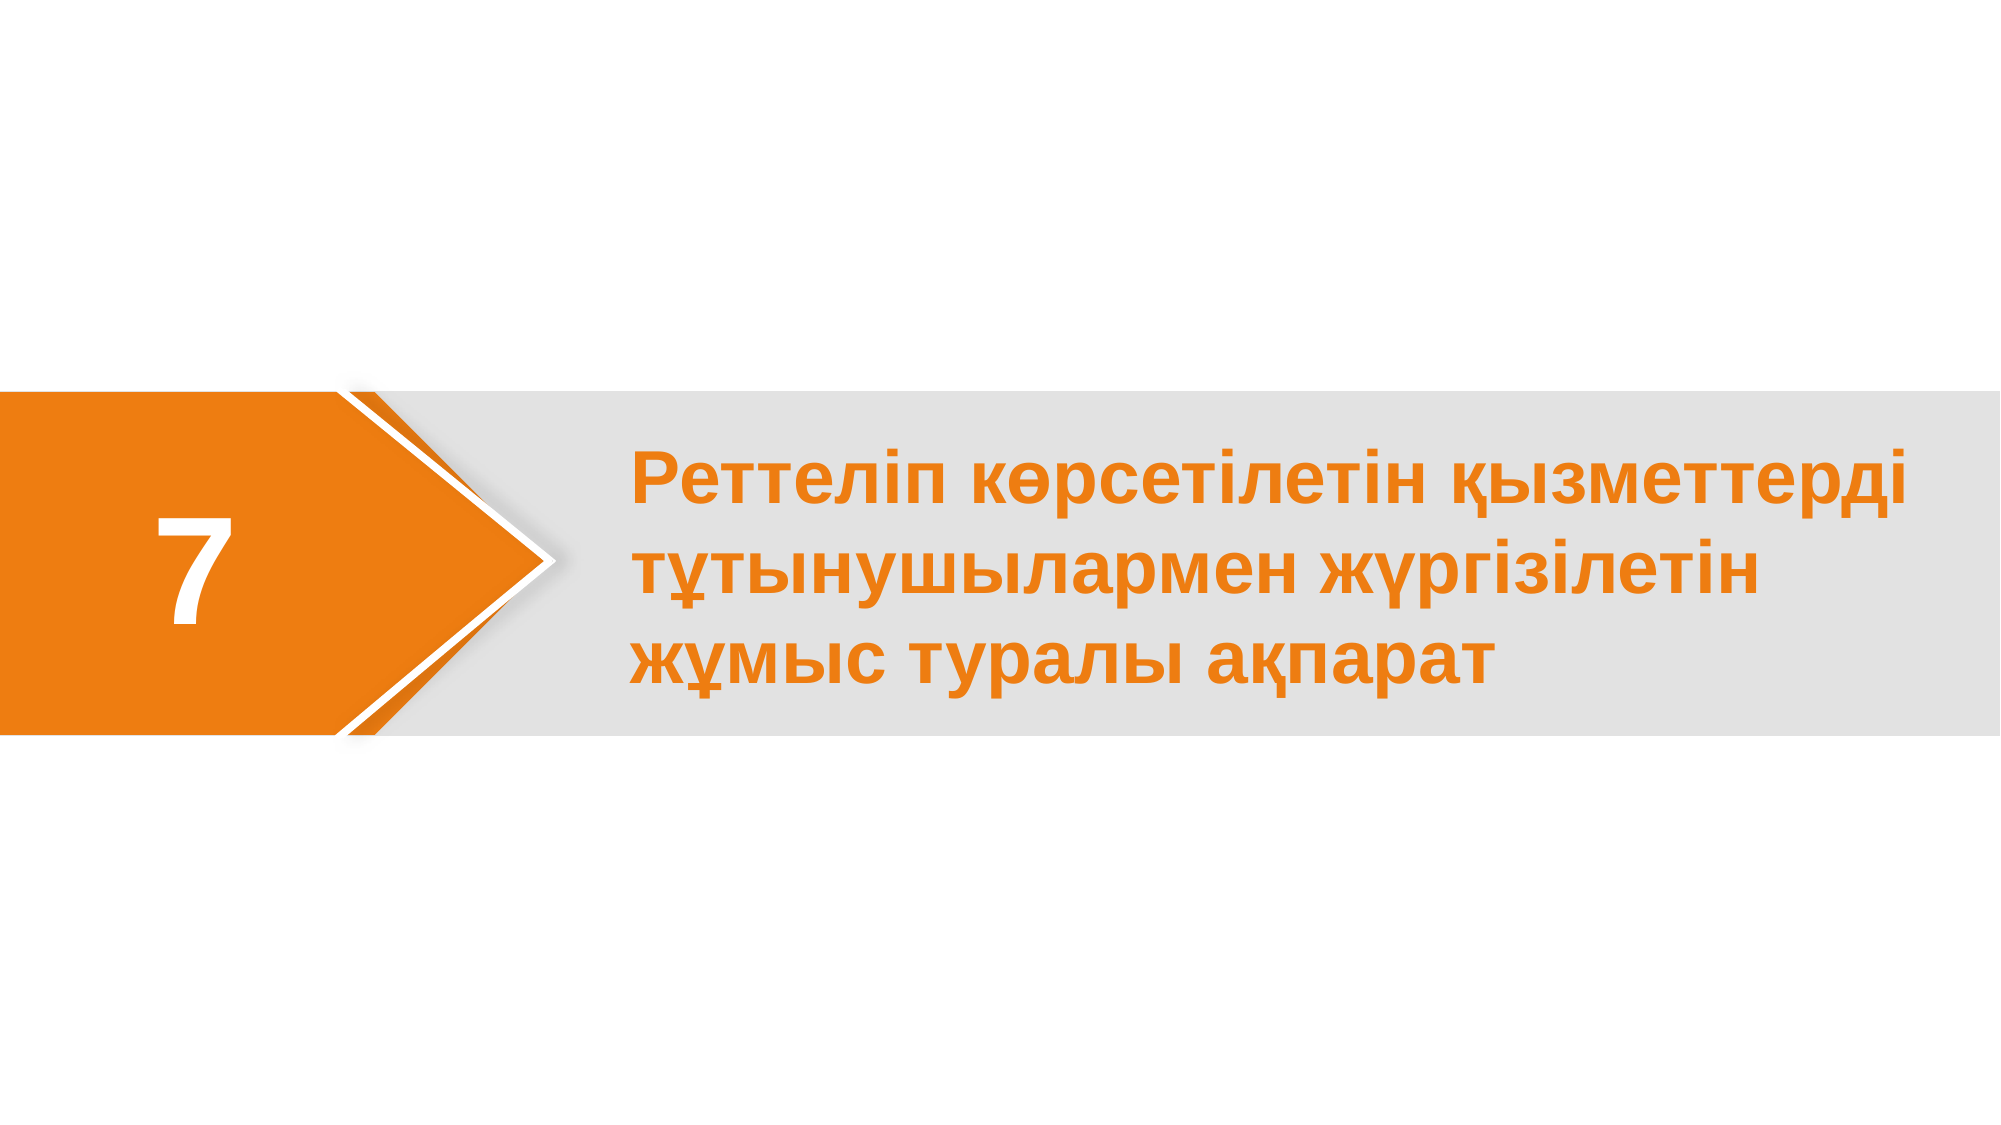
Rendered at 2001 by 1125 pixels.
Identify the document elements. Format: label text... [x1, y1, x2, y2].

list 7 [93, 428, 298, 699]
title Реттеліп көрсетілетін қызметтерді тұтынушылармен жүргізілетін жұмыс туралы ақпарат [630, 397, 1958, 730]
